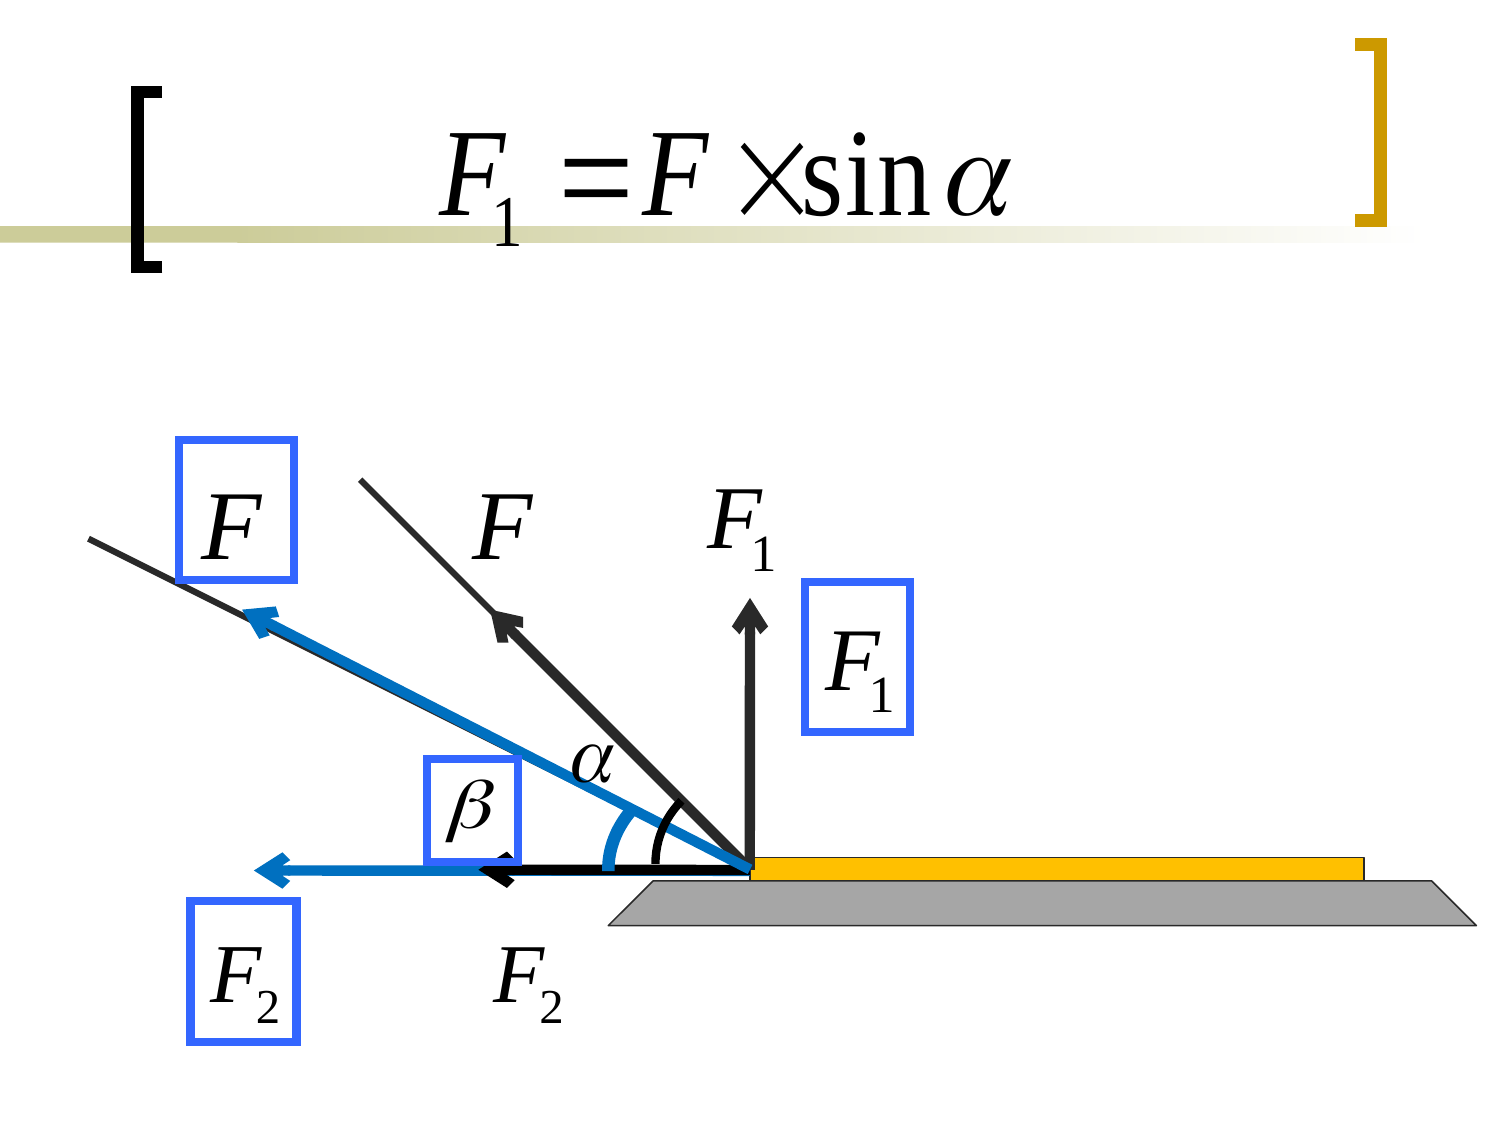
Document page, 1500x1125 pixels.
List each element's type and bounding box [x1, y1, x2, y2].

text_box [808, 585, 907, 729]
text_box [182, 444, 291, 576]
text_box [88, 479, 1365, 1125]
text_box [478, 904, 577, 1038]
text_box [690, 444, 789, 587]
text_box [454, 444, 562, 577]
text_box [194, 904, 293, 1038]
text_box [560, 727, 632, 804]
text_box [418, 89, 1034, 268]
text_box [430, 763, 514, 859]
